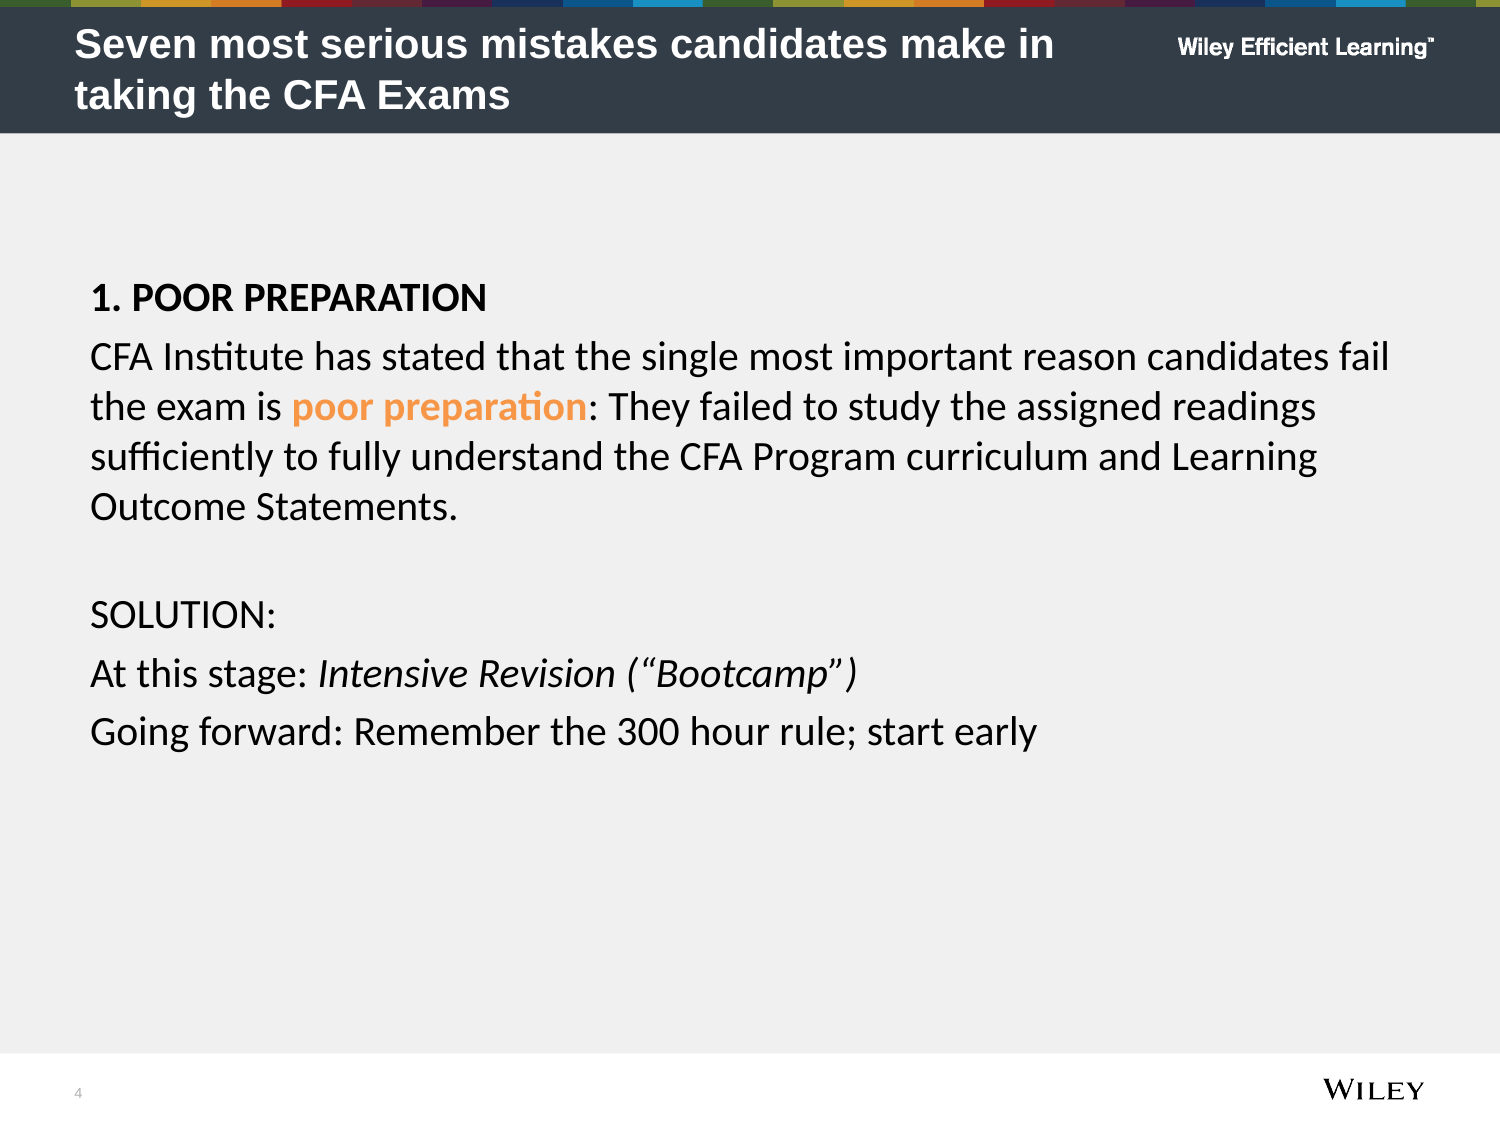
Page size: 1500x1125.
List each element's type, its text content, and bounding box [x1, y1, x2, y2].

title Seven most serious mistakes candidates make in taking the CFA Exams [59, 7, 1163, 125]
list 1. POOR PREPARATION CFA Institute has stated that the single most important reason candidates fail the exam is poor preparation: They failed to study the assigned readings sufficiently to fully understand the CFA Program curriculum and Learning Outcome Statements. SOLUTION: At this stage: Intensive Revision (“Bootcamp”) Going forward: Remember the 300 hour rule; start early [75, 262, 1425, 1005]
picture [1323, 1078, 1424, 1100]
picture [1178, 37, 1434, 59]
slide_number 4 [59, 1074, 122, 1112]
picture [0, 0, 1500, 7]
